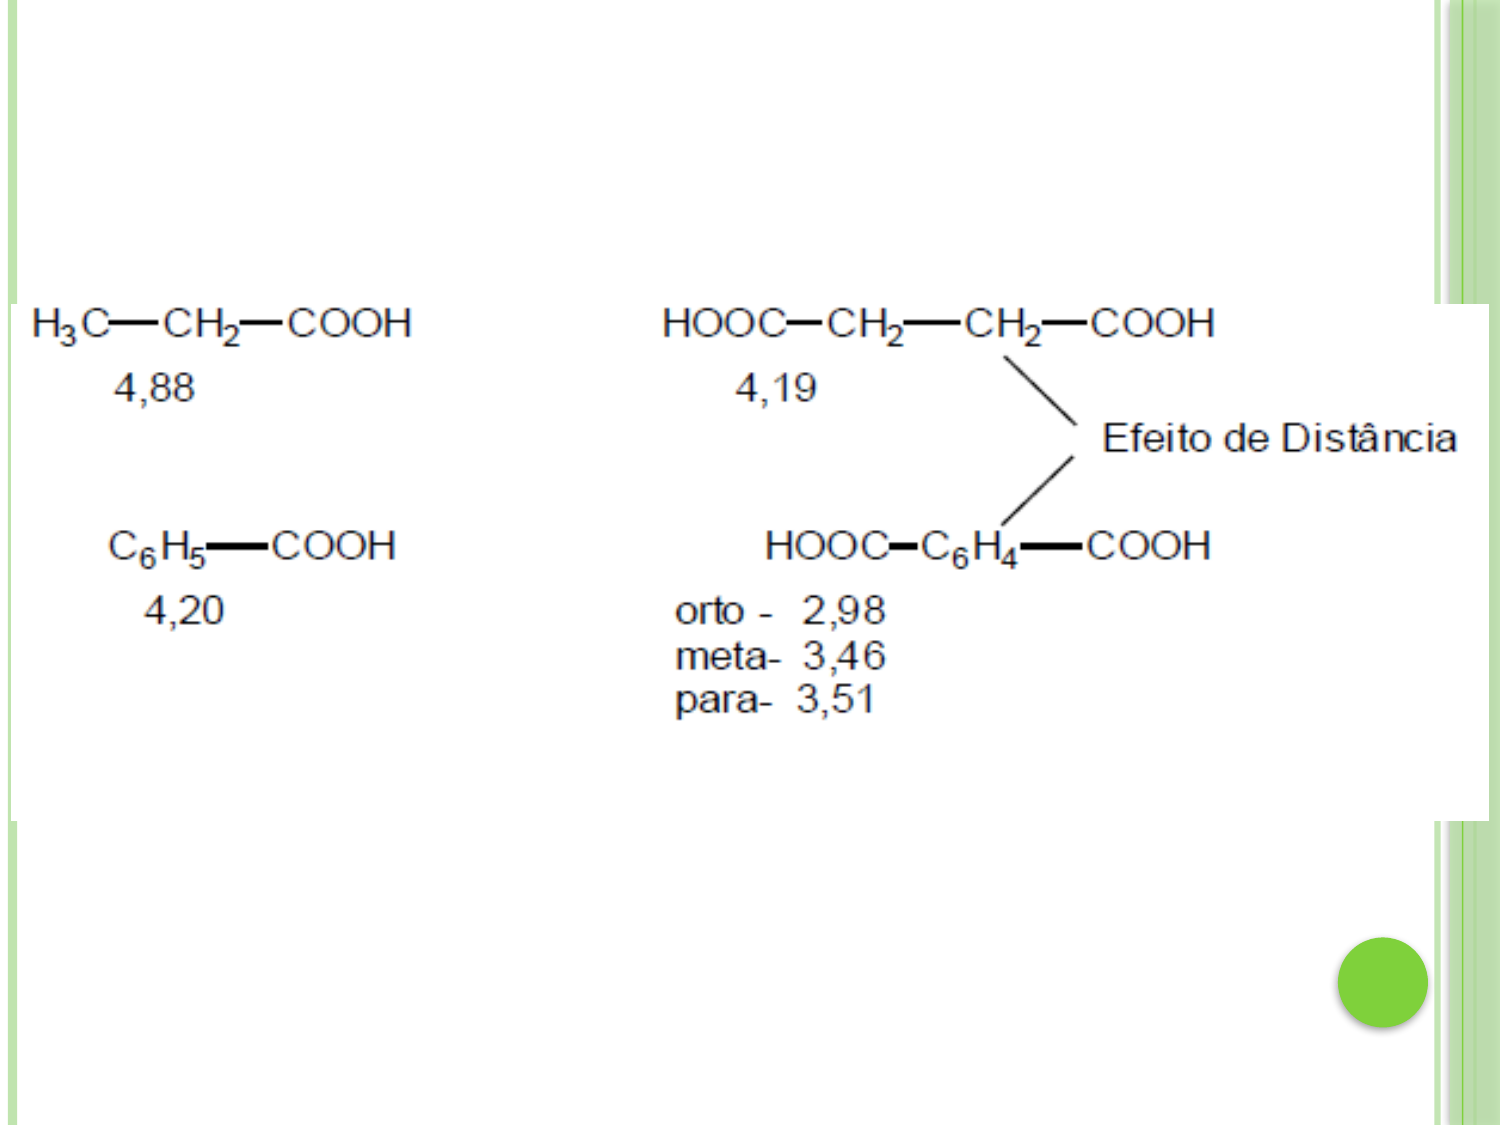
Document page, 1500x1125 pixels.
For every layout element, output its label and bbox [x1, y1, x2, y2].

picture [10, 304, 1490, 821]
